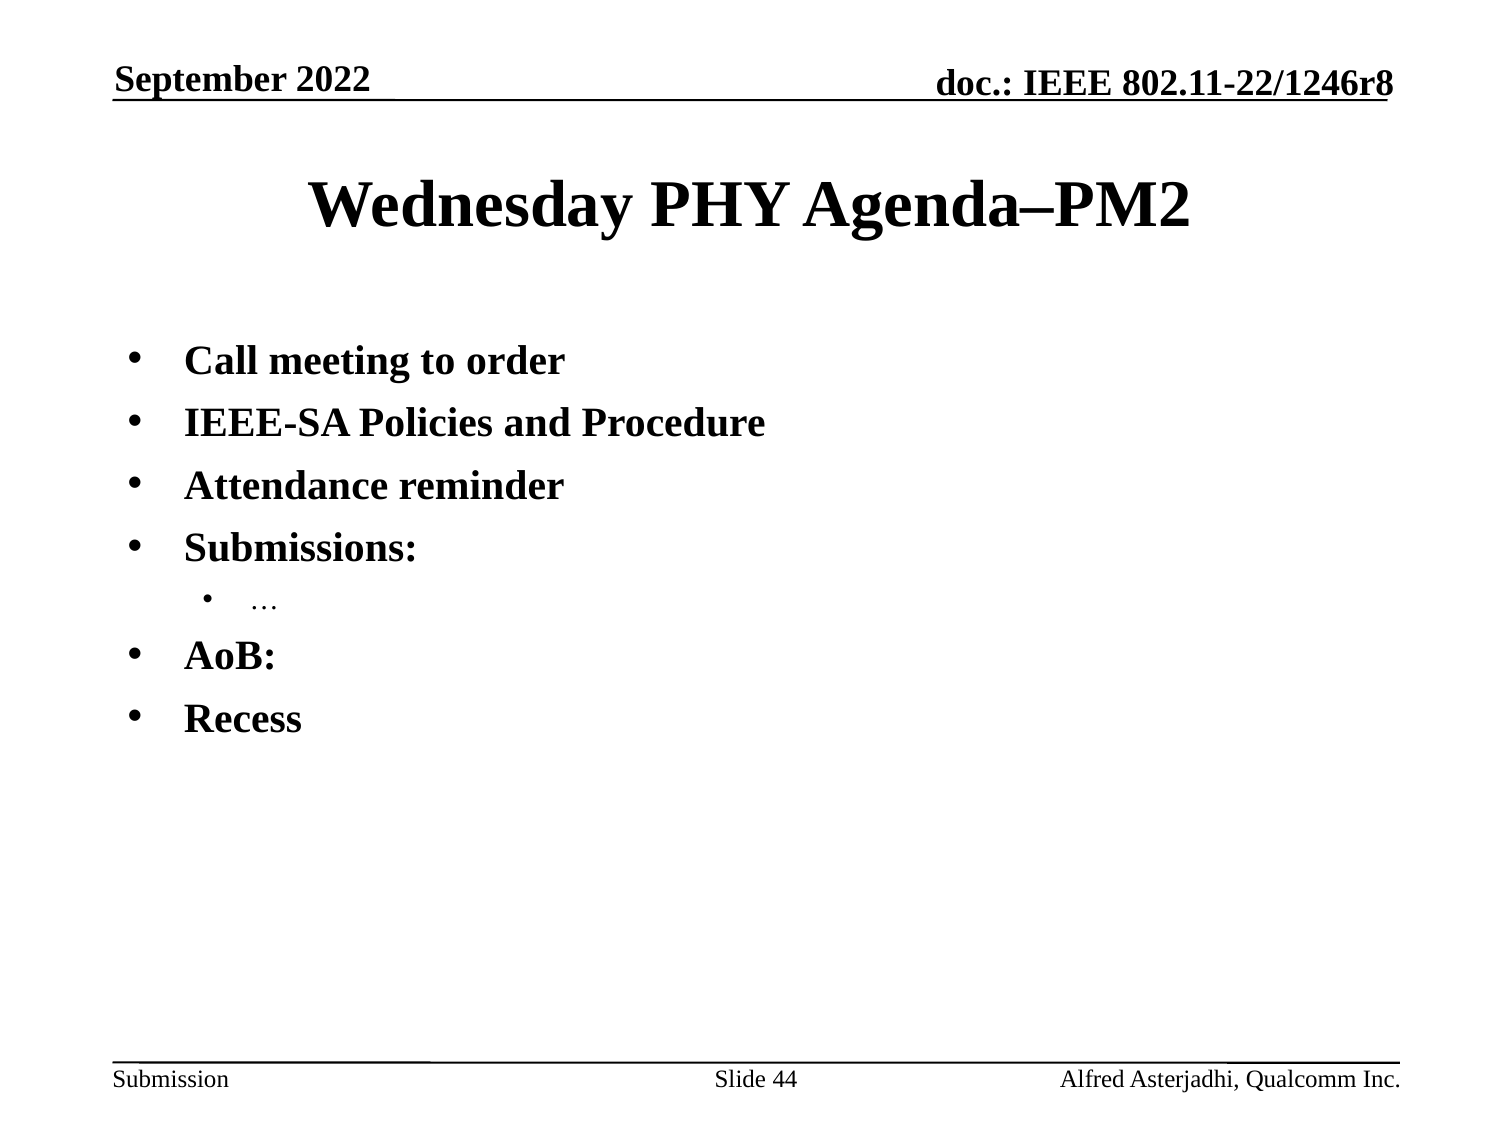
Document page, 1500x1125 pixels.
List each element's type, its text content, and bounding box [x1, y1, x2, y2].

title Wednesday PHY Agenda–PM2 [112, 112, 1388, 288]
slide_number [114, 54, 423, 100]
list Call meeting to order IEEE-SA Policies and Procedure Attendance reminder Submissions: … AoB: Recess [112, 324, 1388, 1000]
slide_number Slide 44 [712, 1061, 800, 1123]
footer Alfred Asterjadhi, Qualcomm Inc. [878, 1061, 1402, 1093]
